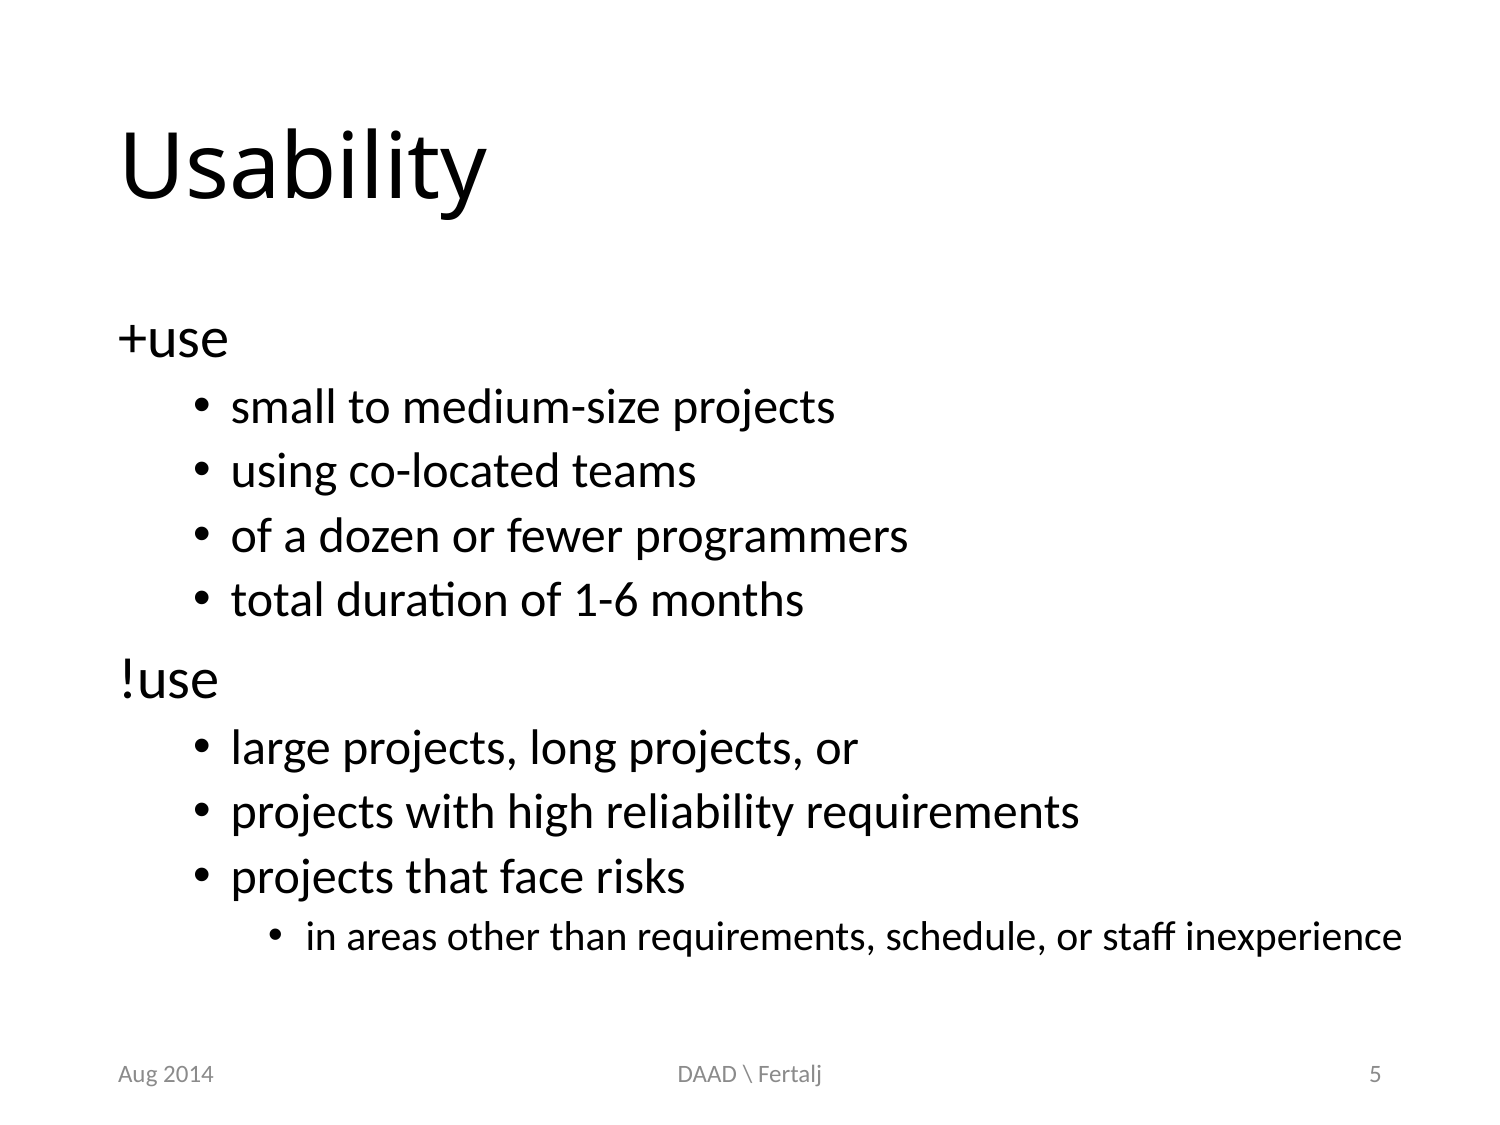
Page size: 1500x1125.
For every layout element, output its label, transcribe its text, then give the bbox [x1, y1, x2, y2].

slide_number 5 [1059, 1042, 1397, 1103]
footer DAAD \ Fertalj [496, 1042, 1004, 1103]
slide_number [103, 1042, 441, 1103]
list +use small to medium-size projects using co-located teams of a dozen or fewer programmers total duration of 1-6 months !use large projects, long projects, or projects with high reliability requirements projects that face risks in areas other than requirements, schedule, or staff inexperience [103, 299, 1456, 1014]
title Usability [103, 59, 1397, 278]
